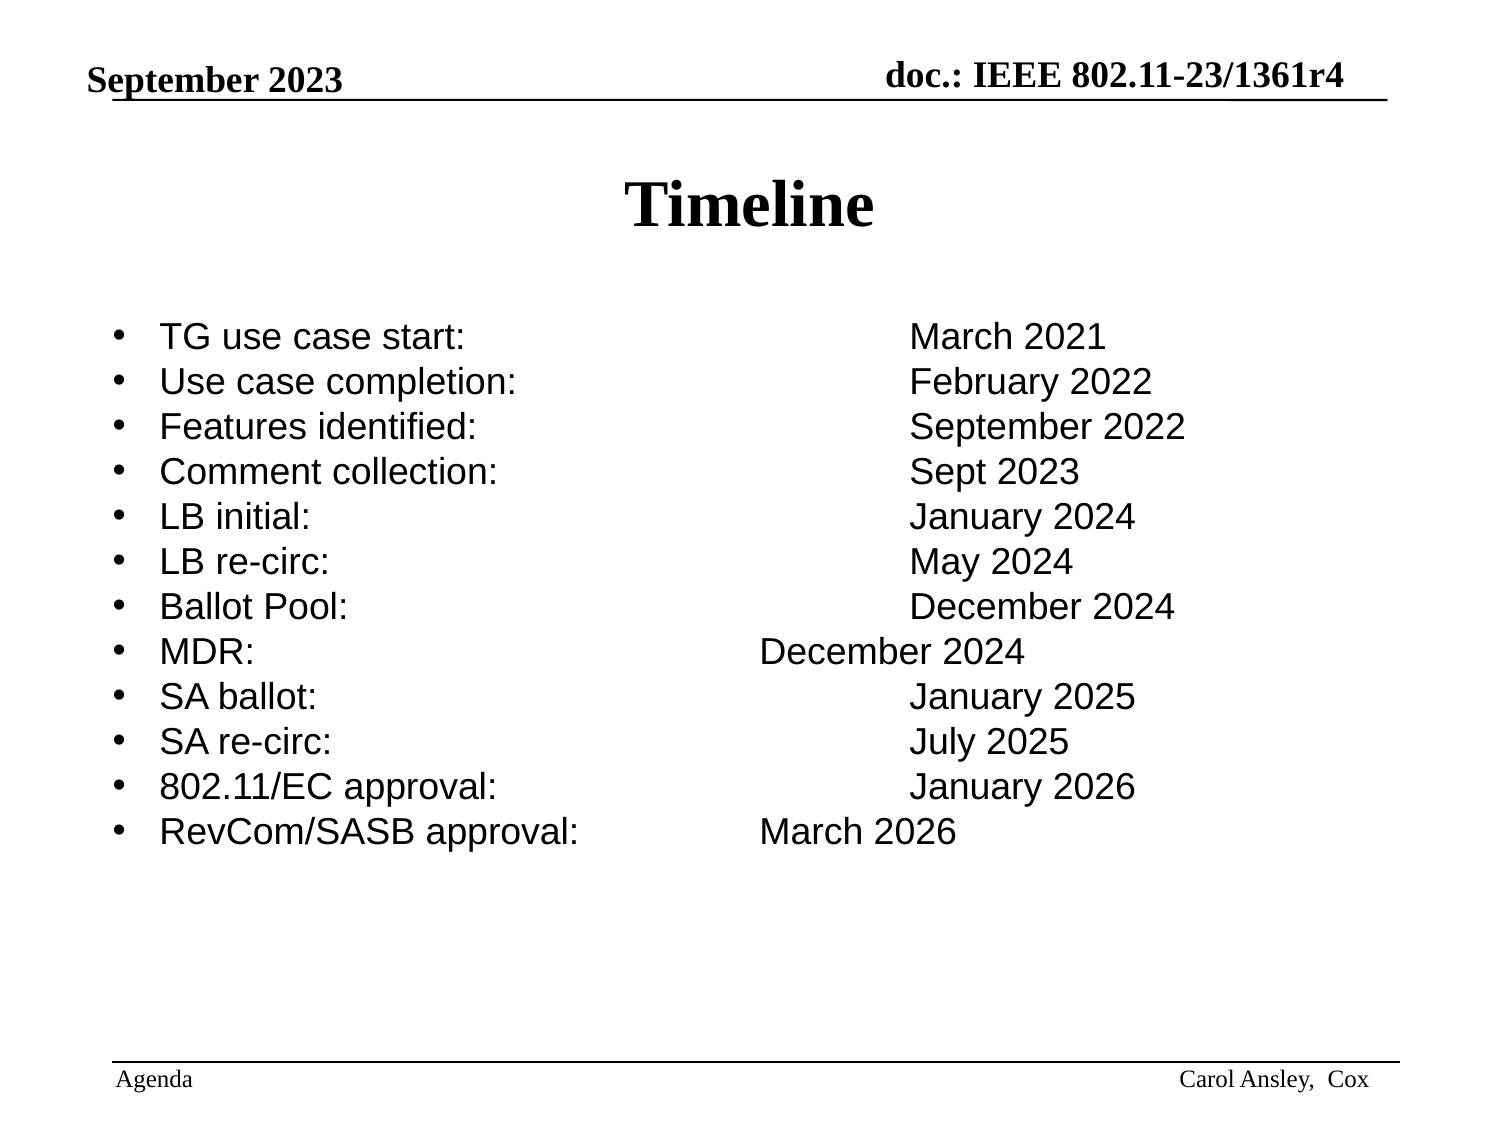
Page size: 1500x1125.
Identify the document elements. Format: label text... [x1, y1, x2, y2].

title Timeline [111, 111, 1388, 286]
list TG use case start: March 2021 Use case completion: February 2022 Features identified: September 2022 Comment collection: Sept 2023 LB initial: January 2024 LB re-circ: May 2024 Ballot Pool: December 2024 MDR: December 2024 SA ballot: January 2025 SA re-circ: July 2025 802.11/EC approval: January 2026 RevCom/SASB approval: March 2026 [111, 286, 1388, 923]
